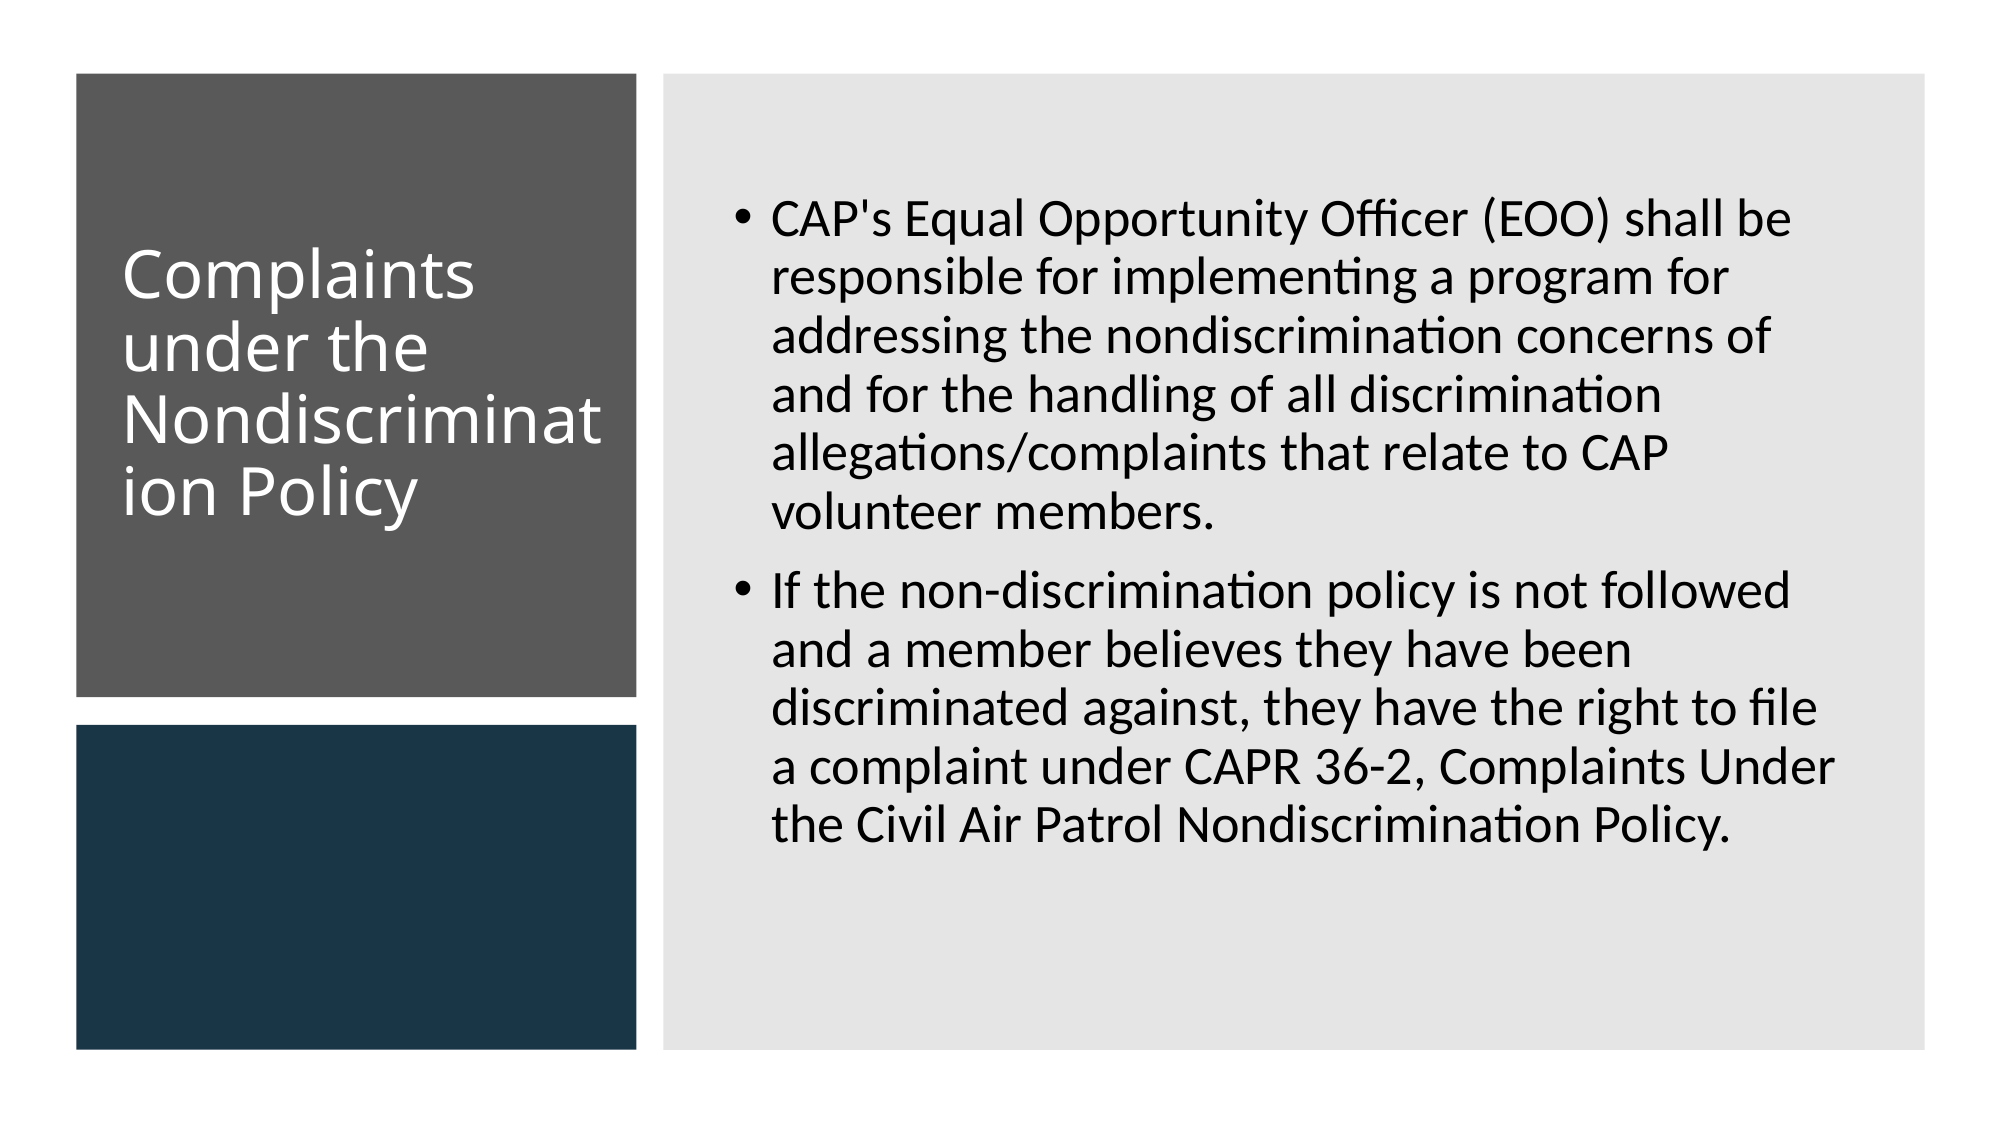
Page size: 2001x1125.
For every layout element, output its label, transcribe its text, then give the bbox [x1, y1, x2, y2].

list CAP's Equal Opportunity Officer (EOO) shall be responsible for implementing a program for addressing the nondiscrimination concerns of and for the handling of all discrimination allegations/complaints that relate to CAP volunteer members. If the non-discrimination policy is not followed and a member believes they have been discriminated against, they have the right to file a complaint under CAPR 36-2, Complaints Under the Civil Air Patrol Nondiscrimination Policy. [718, 112, 1873, 1011]
title Complaints under the Nondiscrimination Policy [106, 120, 630, 652]
text_box [75, 724, 637, 1051]
text_box [662, 72, 1926, 1051]
text_box [75, 72, 637, 698]
